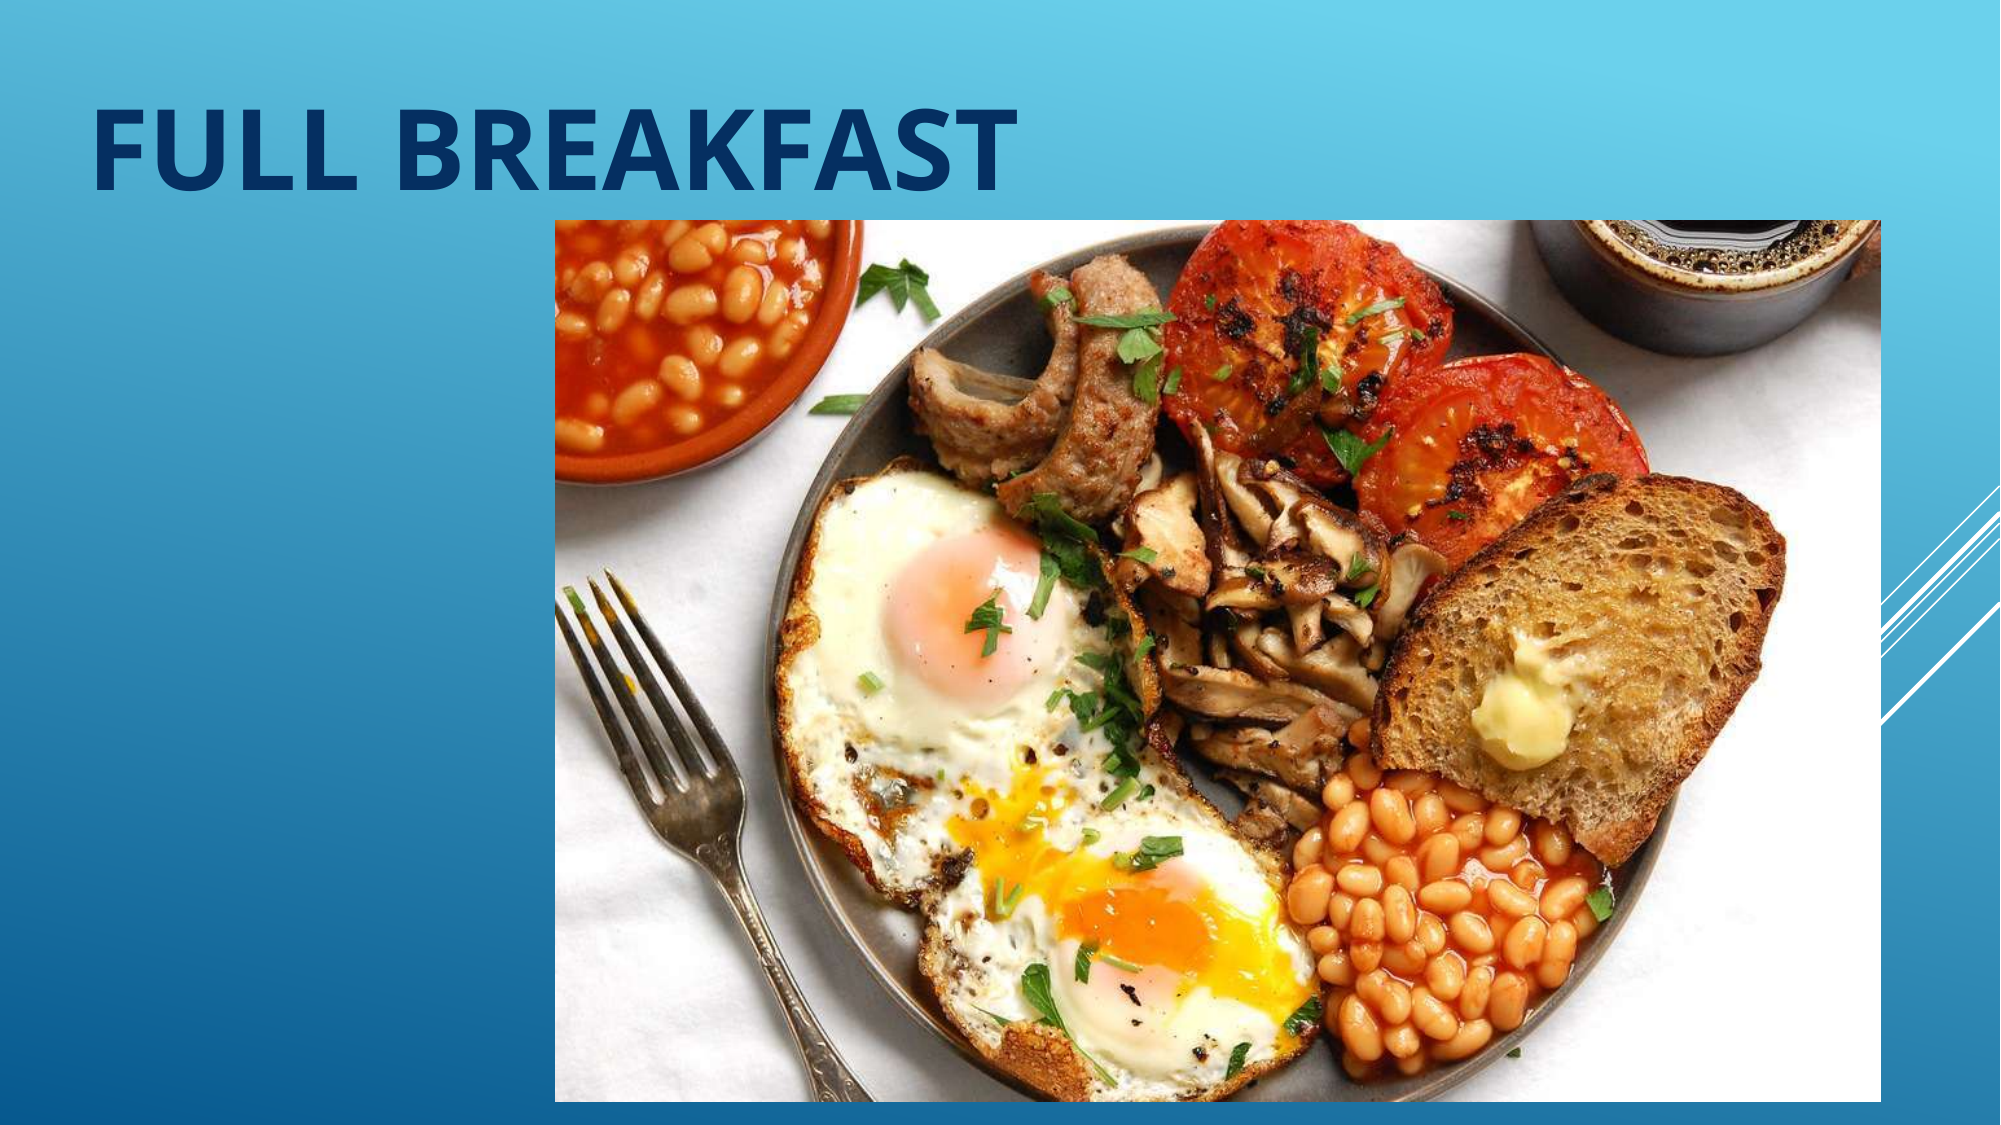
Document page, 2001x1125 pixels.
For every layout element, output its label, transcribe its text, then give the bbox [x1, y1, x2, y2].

picture [555, 220, 1881, 1102]
title Full breakfast [72, 21, 1473, 269]
